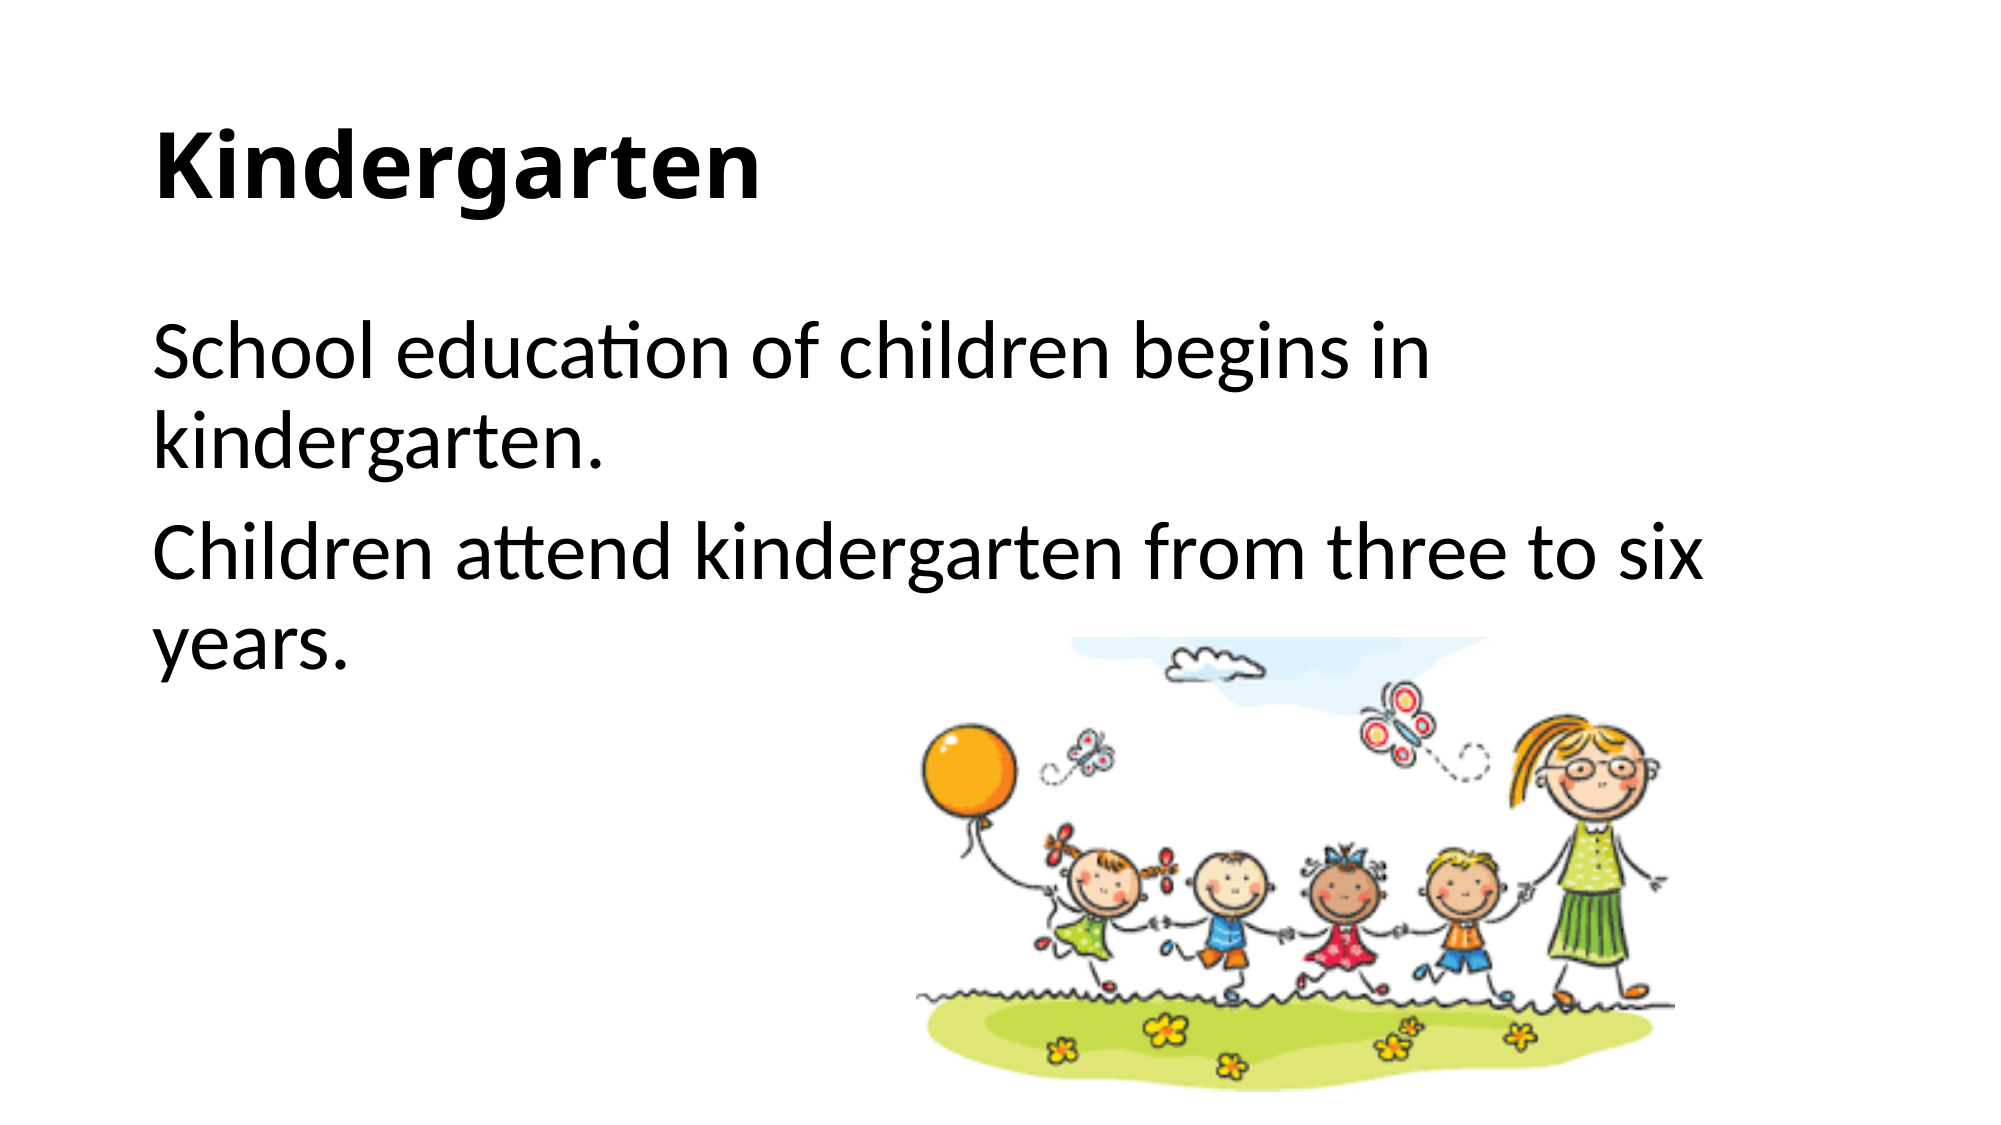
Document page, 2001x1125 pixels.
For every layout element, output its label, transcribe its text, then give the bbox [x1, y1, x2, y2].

list School education of children begins in kindergarten. Children attend kindergarten from three to six years. [137, 299, 1863, 1014]
title Kindergarten [137, 59, 1863, 278]
picture [916, 637, 1675, 1092]
